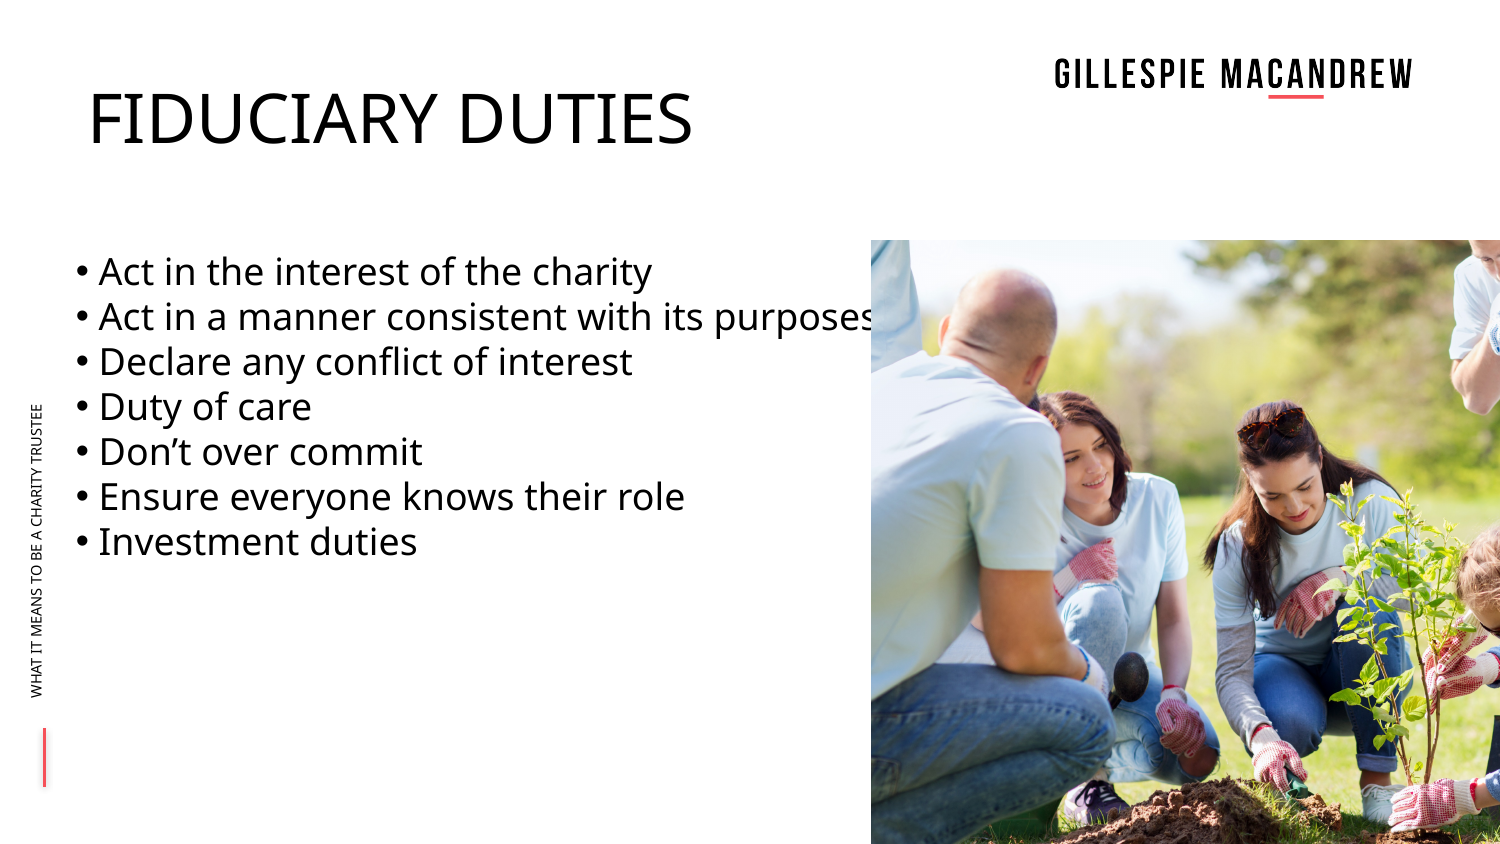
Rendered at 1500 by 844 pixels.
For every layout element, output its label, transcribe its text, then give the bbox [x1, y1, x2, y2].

picture [1026, 29, 1441, 128]
list Act in the interest of the charity Act in a manner consistent with its purposes Declare any conflict of interest Duty of care Don’t over commit Ensure everyone knows their role Investment duties [75, 248, 866, 743]
picture [871, 240, 1500, 844]
title FIDUCIARY DUTIES [87, 75, 1028, 216]
footer What it means to be a charity trustee [22, 253, 67, 729]
